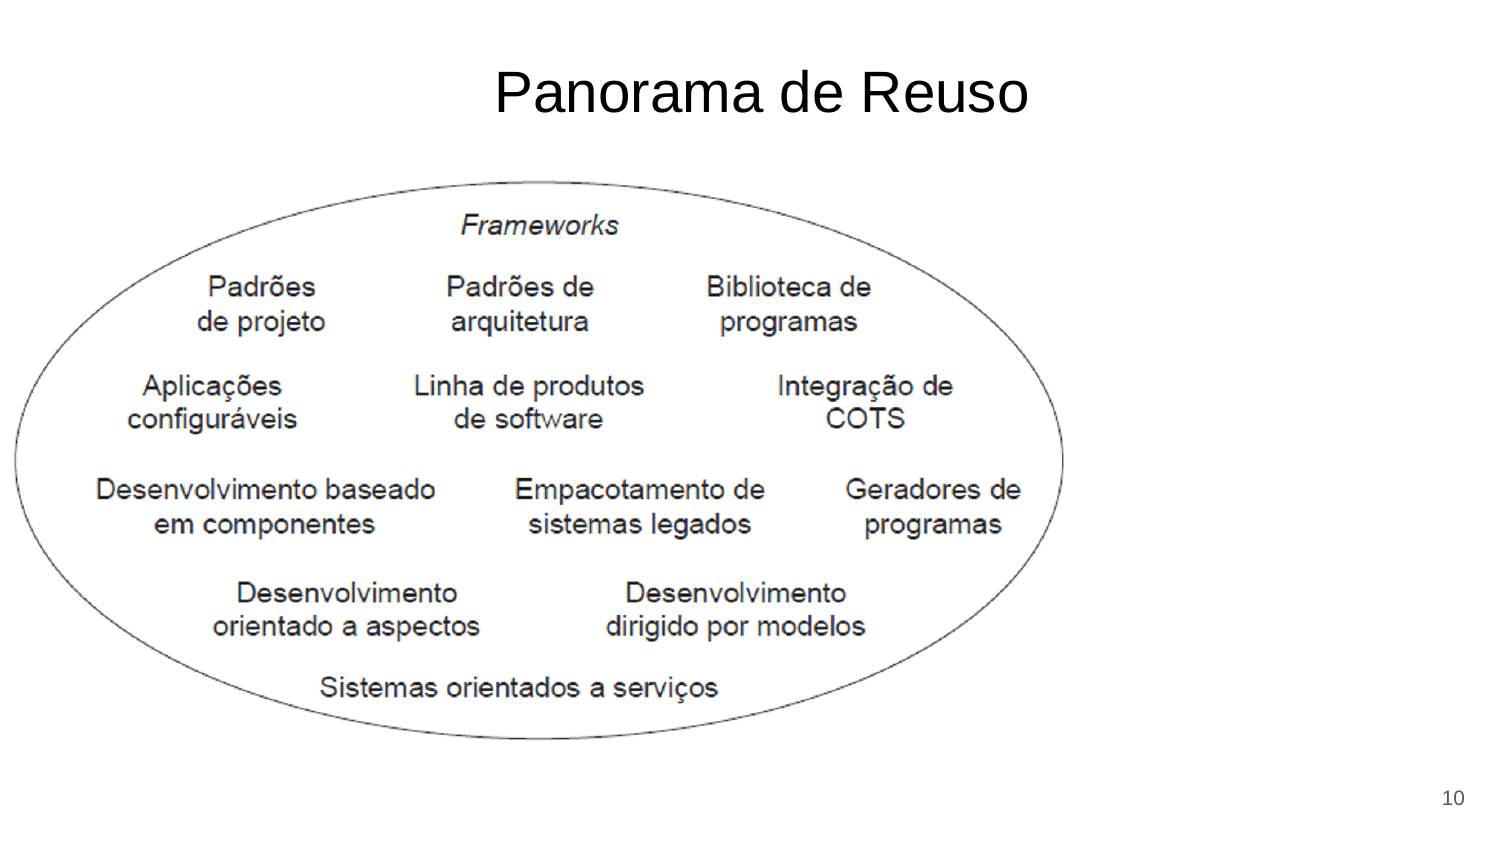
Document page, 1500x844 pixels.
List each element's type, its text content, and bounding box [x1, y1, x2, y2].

slide_number 10 [1389, 764, 1480, 830]
title Panorama de Reuso [63, 38, 1462, 133]
picture [7, 171, 1071, 749]
